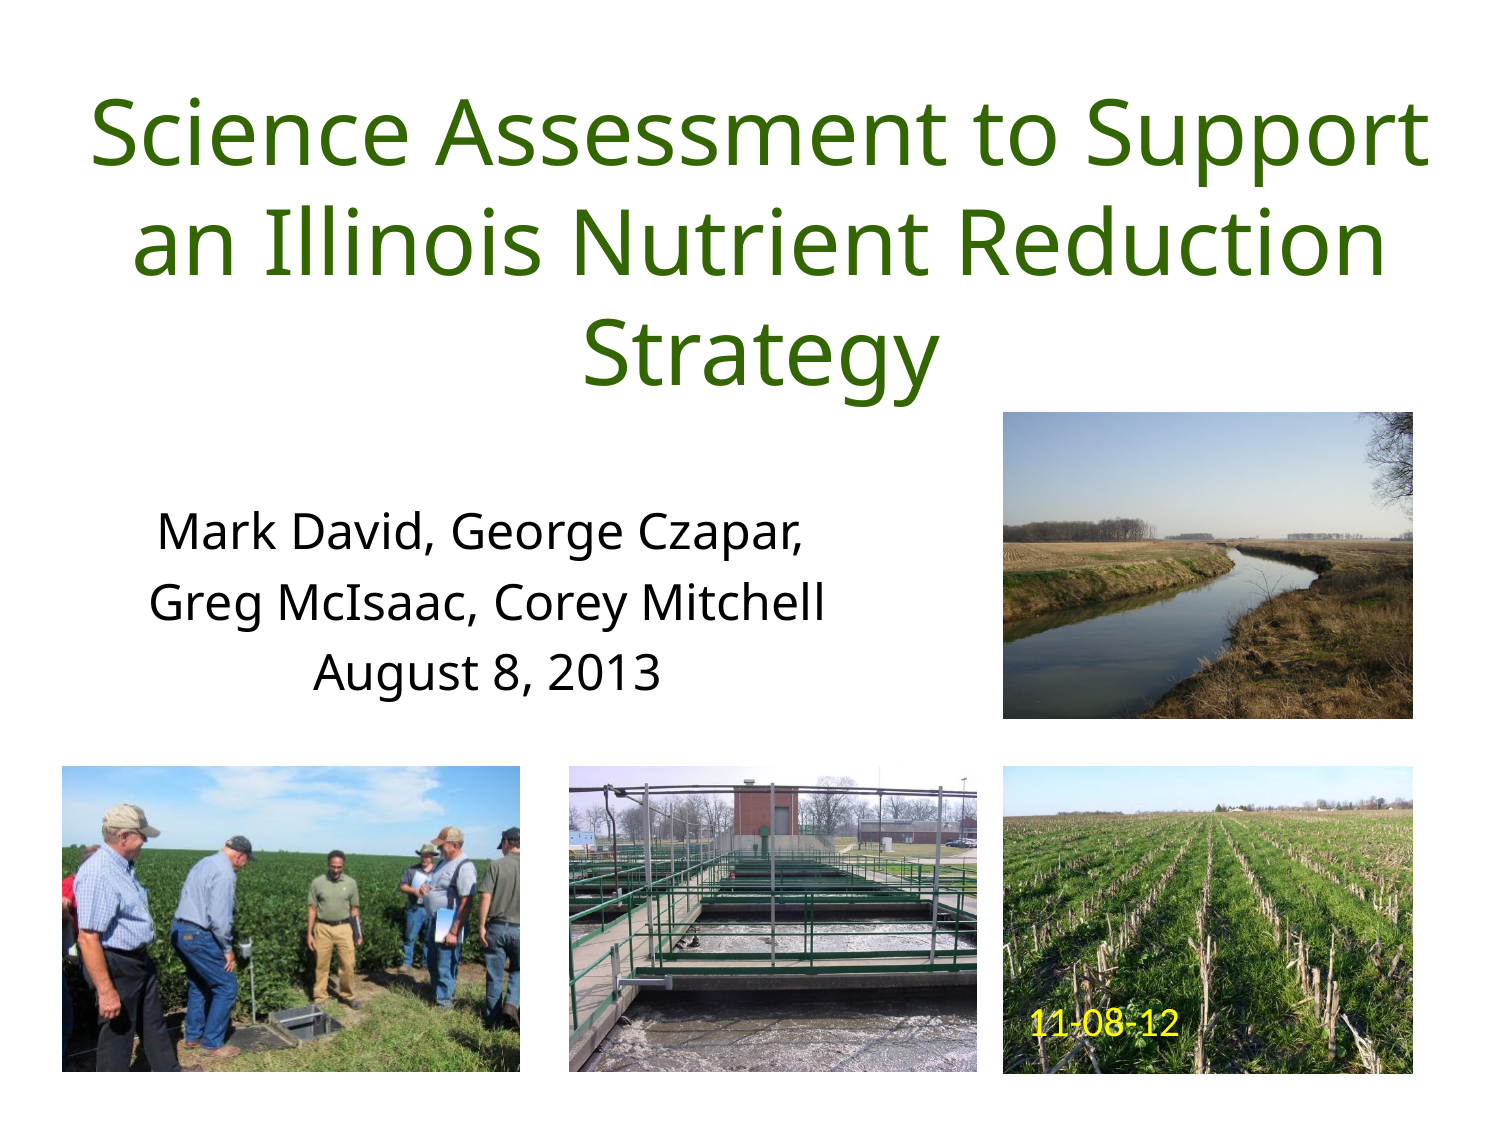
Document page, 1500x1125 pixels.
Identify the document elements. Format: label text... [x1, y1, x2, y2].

picture [1003, 412, 1413, 720]
title Science Assessment to Support an Illinois Nutrient Reduction Strategy [27, 37, 1495, 441]
picture [1003, 766, 1413, 1074]
subtitle Mark David, George Czapar, Greg McIsaac, Corey Mitchell August 8, 2013 [75, 492, 900, 718]
picture [569, 766, 977, 1073]
picture [62, 766, 520, 1073]
